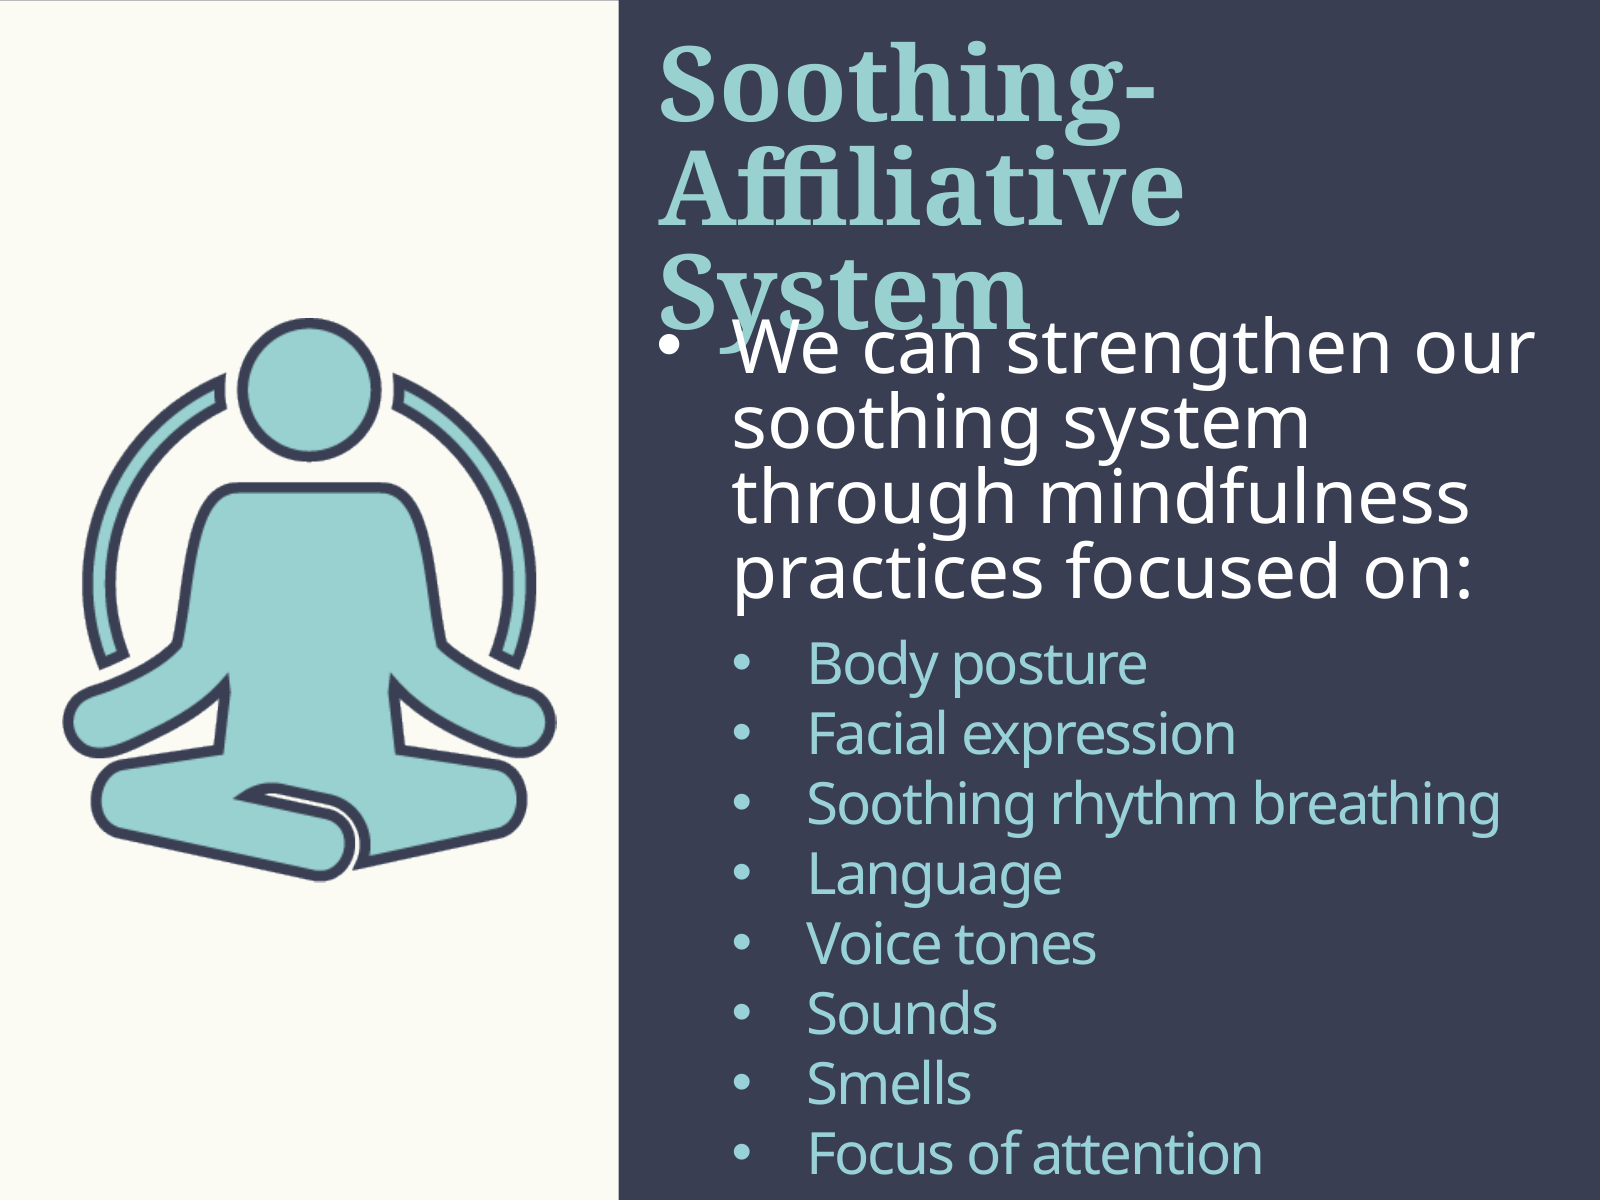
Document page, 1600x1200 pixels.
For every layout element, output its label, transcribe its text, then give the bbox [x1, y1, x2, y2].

title Soothing-Affiliative System [656, 38, 1563, 313]
picture [62, 318, 557, 883]
text_box We can strengthen our soothing system through mindfulness practices focused on: Body posture Facial expression Soothing rhythm breathing Language Voice tones Sounds Smells Focus of attention [656, 313, 1563, 1187]
text_box [0, 0, 619, 1200]
